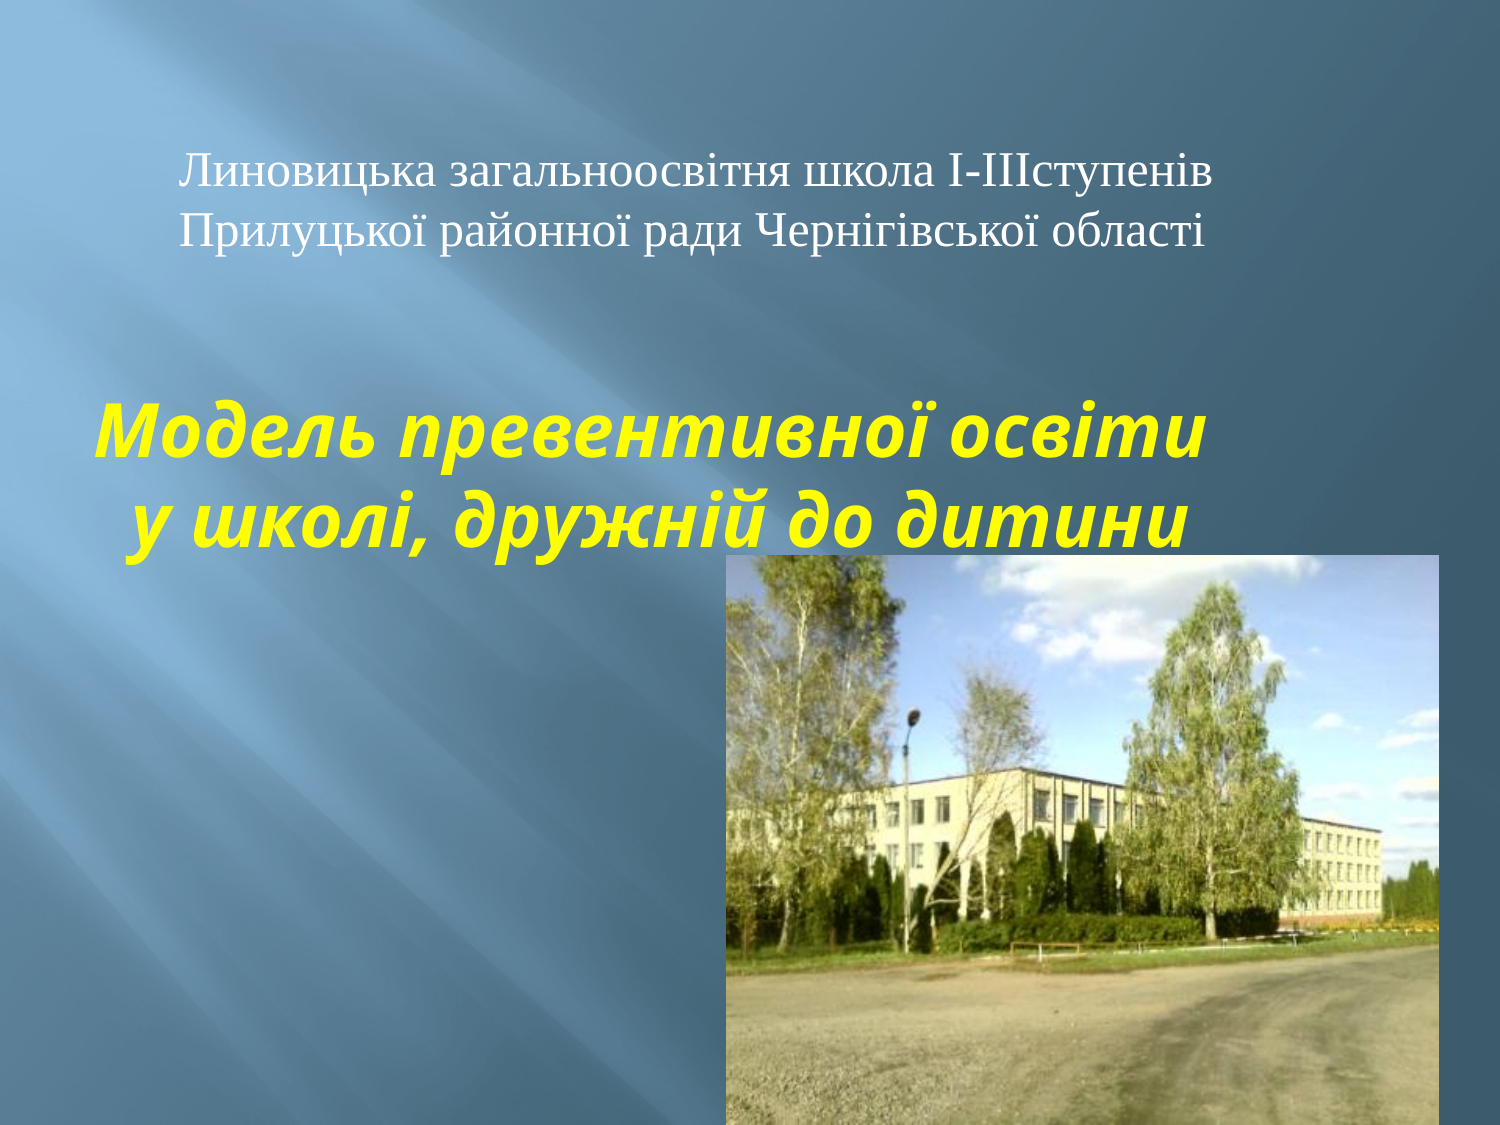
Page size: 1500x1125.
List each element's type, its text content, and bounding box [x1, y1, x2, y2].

title [69, 224, 1420, 525]
picture [726, 555, 1439, 1125]
text_box Линовицька загальноосвітня школа І-ІІІступенів Прилуцької районної ради Чернігівської області [164, 128, 1370, 264]
subtitle Модель превентивної освіти у школі, дружній до дитини [46, 374, 1276, 716]
